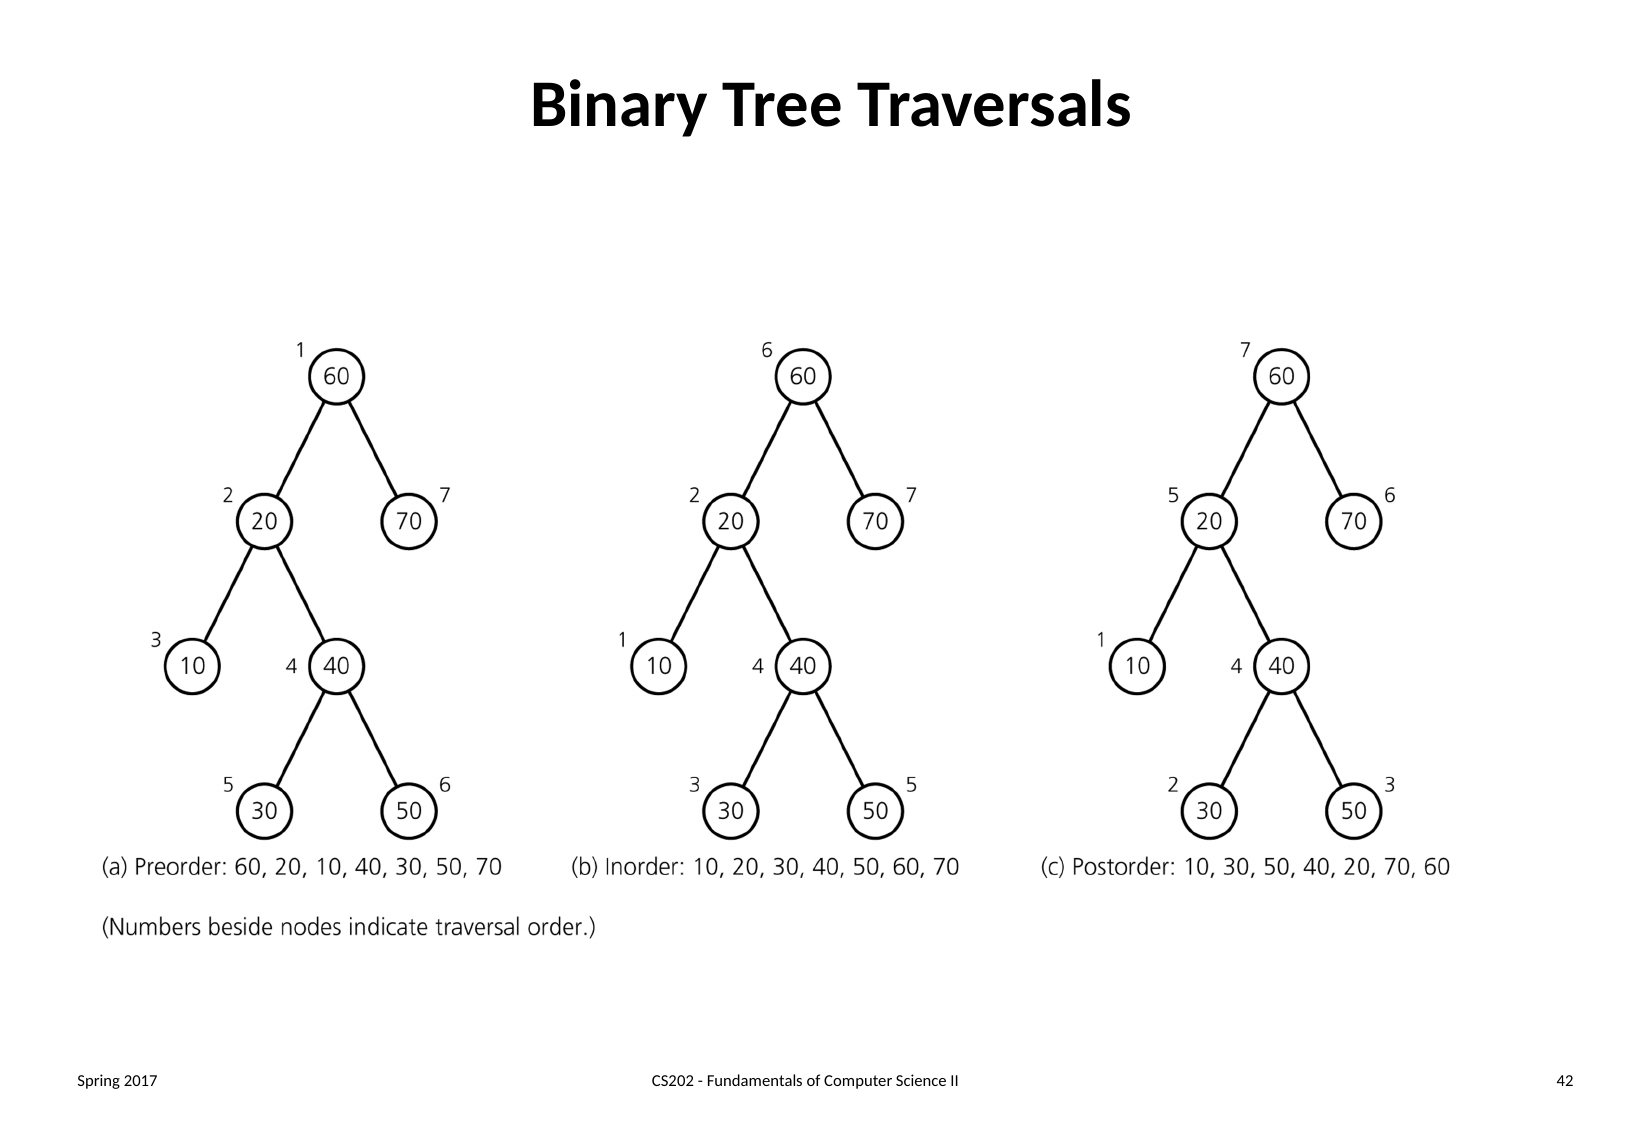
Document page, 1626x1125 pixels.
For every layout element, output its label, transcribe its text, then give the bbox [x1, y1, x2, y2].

slide_number Spring 2017 [62, 1062, 401, 1100]
title Binary Tree Traversals [62, 24, 1600, 175]
slide_number 42 [1250, 1062, 1589, 1100]
picture [87, 324, 1466, 943]
footer CS202 - Fundamentals of Computer Science II [501, 1062, 1111, 1100]
